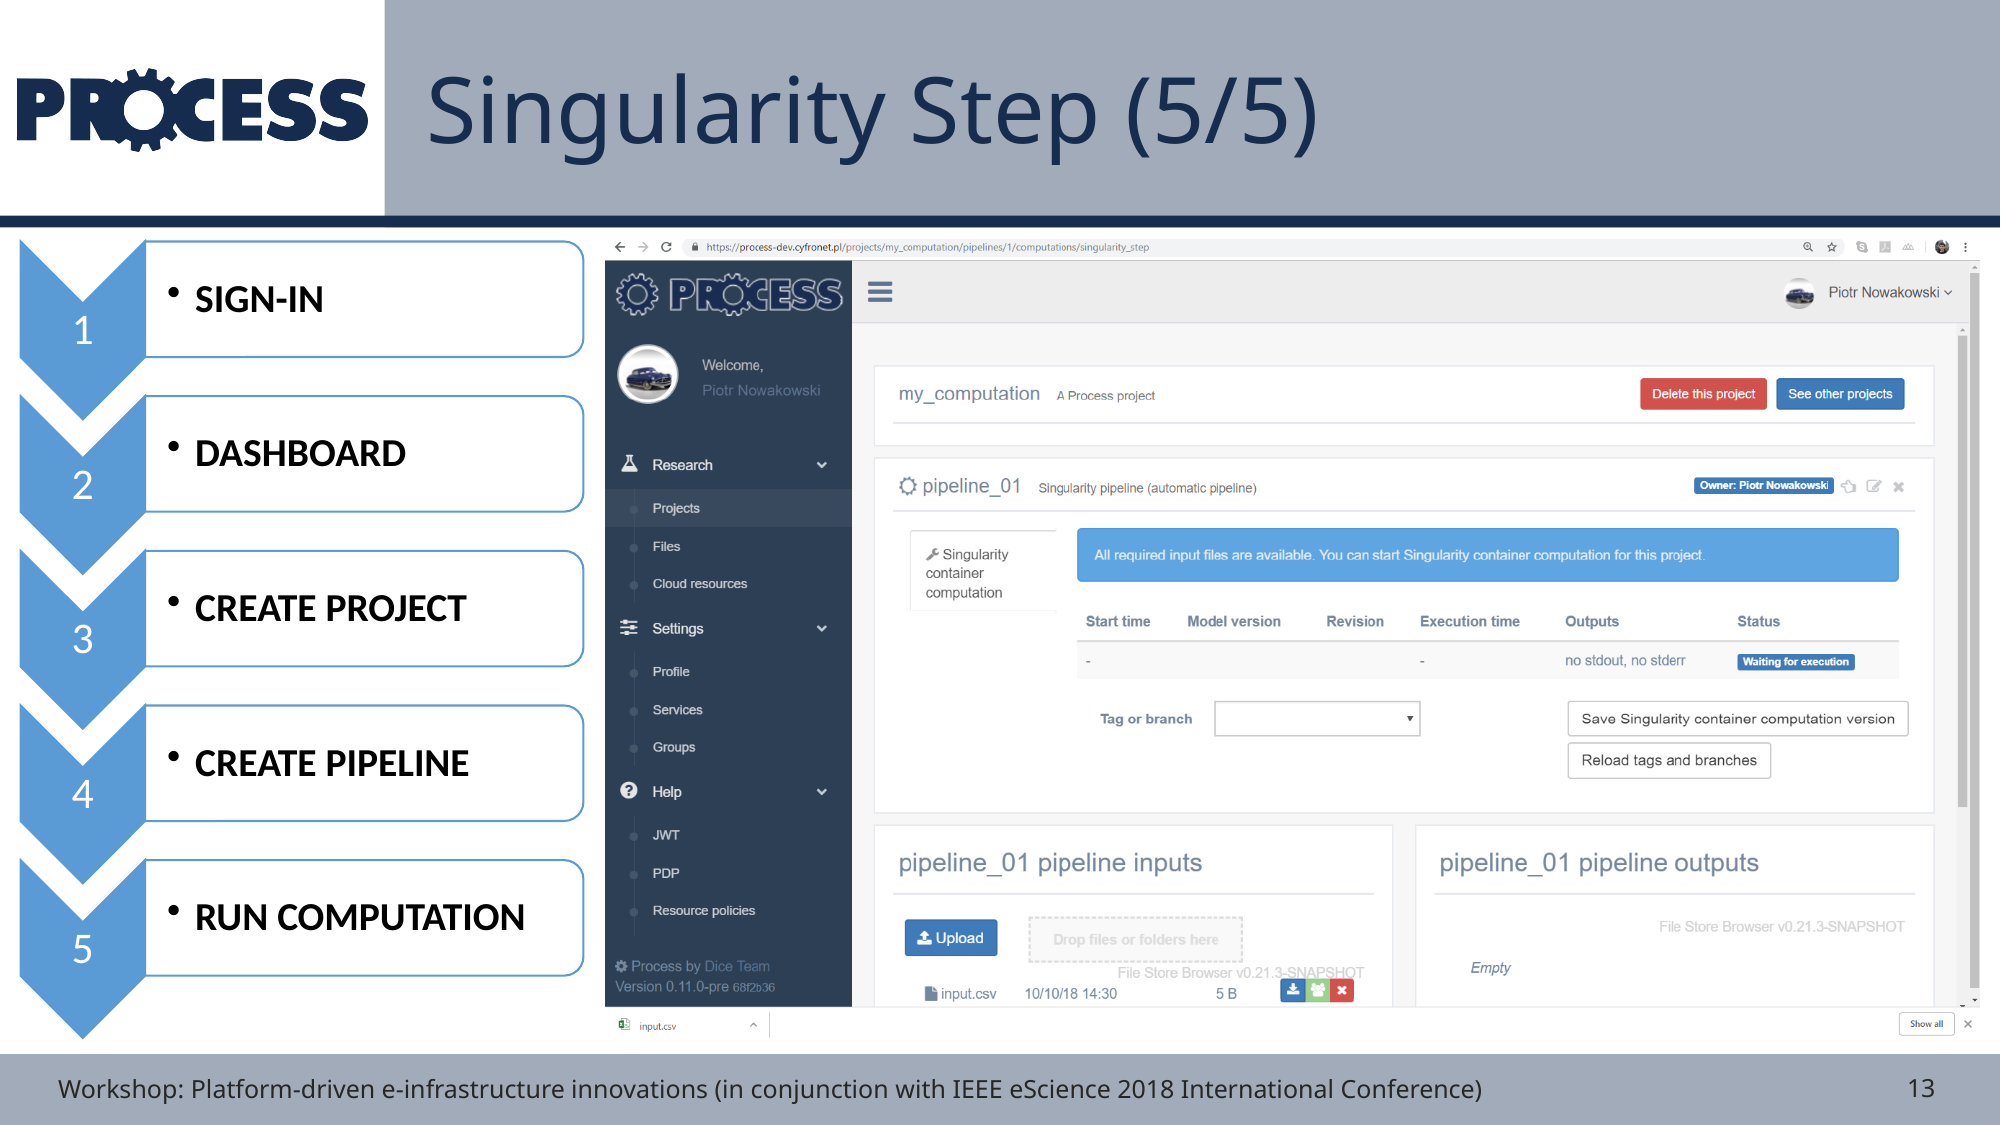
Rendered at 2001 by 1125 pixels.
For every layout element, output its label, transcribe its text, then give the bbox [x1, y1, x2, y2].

footer Workshop: Platform-driven e-infrastructure innovations (in conjunction with IEEE eScience 2018 International Conference) [58, 1060, 1749, 1120]
title Singularity Step (5/5) [411, 17, 1936, 211]
slide_number 13 [1764, 1059, 1936, 1120]
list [20, 241, 584, 1039]
picture [17, 68, 368, 152]
picture [605, 239, 1980, 1041]
